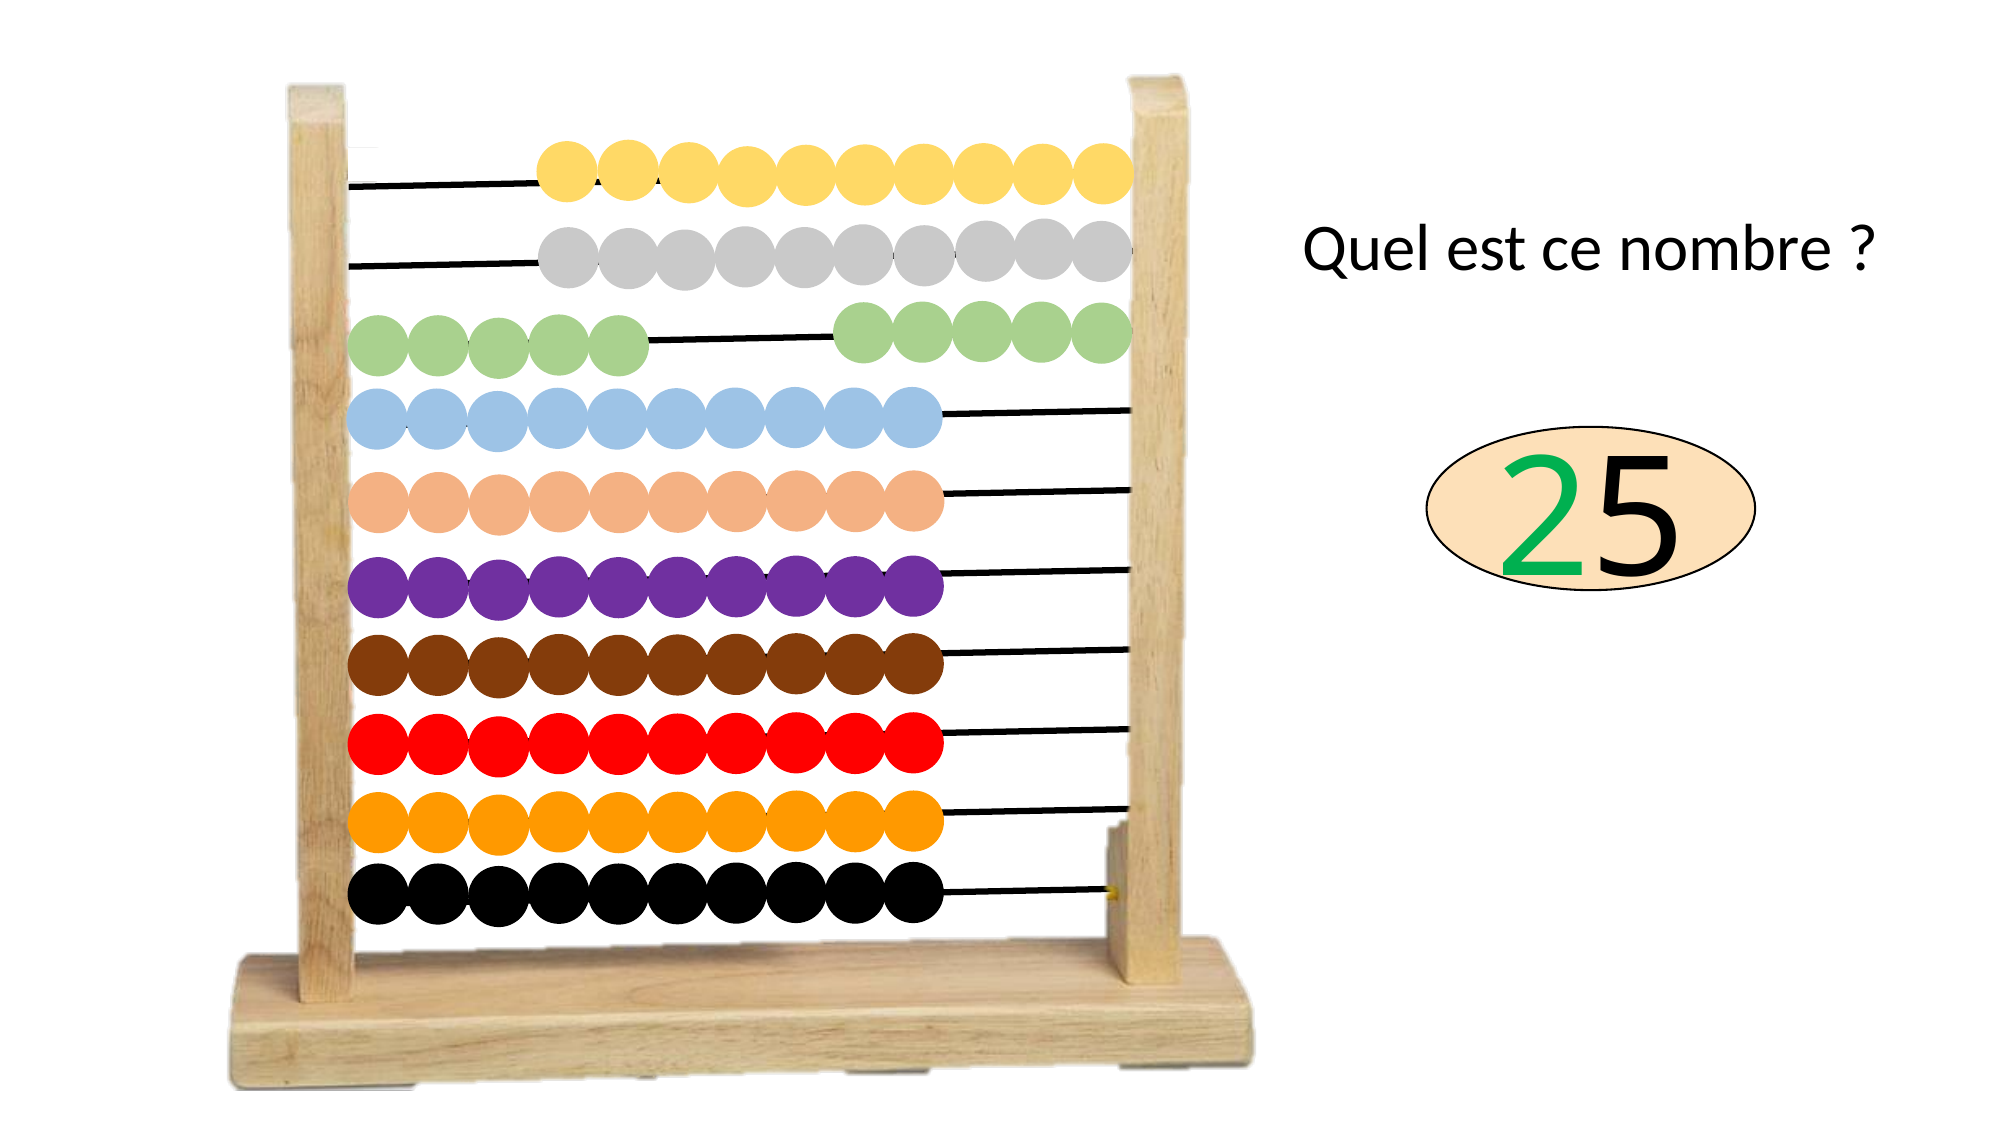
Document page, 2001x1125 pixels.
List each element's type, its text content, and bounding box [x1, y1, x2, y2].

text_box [220, 67, 1261, 1107]
text_box 25 [1425, 425, 1757, 592]
text_box Quel est ce nombre ? [1261, 196, 1938, 292]
